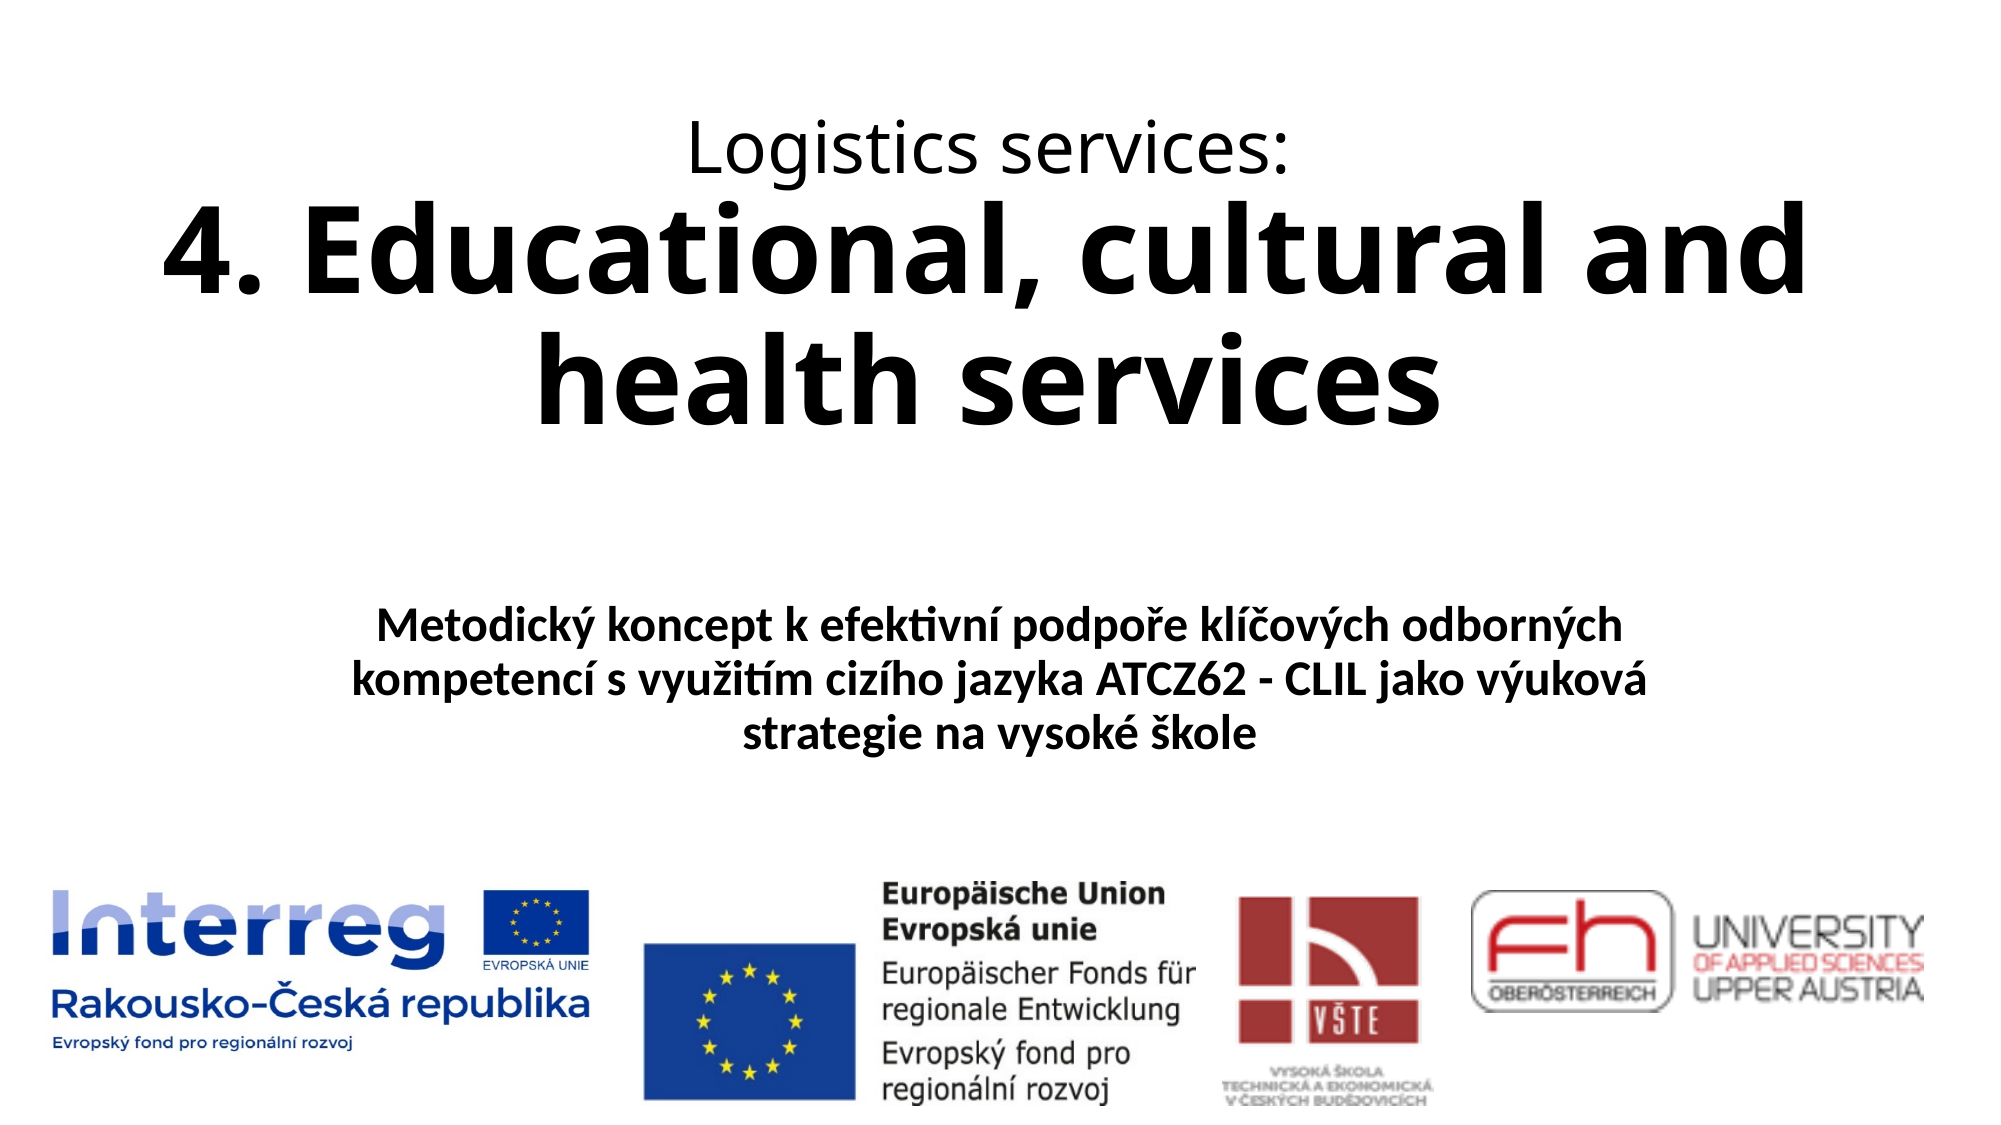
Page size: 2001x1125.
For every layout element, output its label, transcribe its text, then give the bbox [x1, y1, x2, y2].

picture [1471, 890, 1924, 1013]
picture [0, 840, 1196, 1125]
title Logistics services: 4. Educational, cultural and health services [53, 102, 1924, 459]
subtitle Metodický koncept k efektivní podpoře klíčových odborných kompetencí s využitím cizího jazyka ATCZ62 - CLIL jako výuková strategie na vysoké škole [249, 590, 1750, 863]
picture [1222, 896, 1434, 1106]
